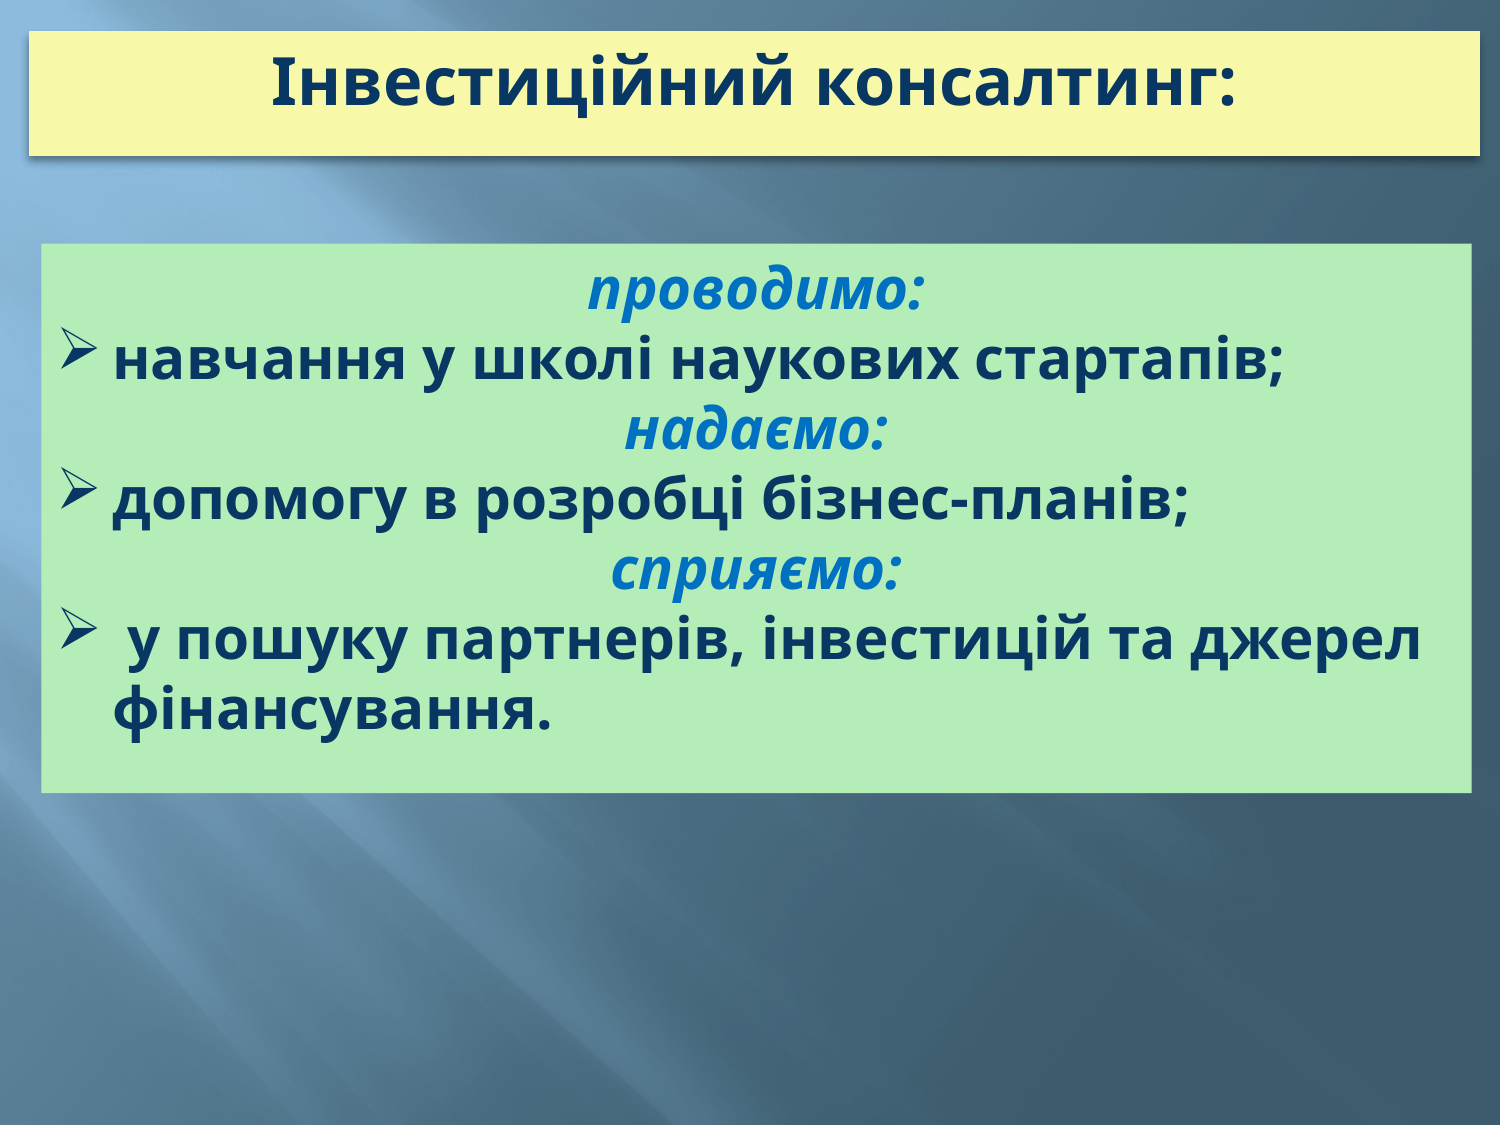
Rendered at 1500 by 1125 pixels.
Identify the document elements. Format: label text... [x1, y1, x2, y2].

text_box проводимо: навчання у школі наукових стартапів; надаємо: допомогу в розробці бізнес-планів; сприяємо: у пошуку партнерів, інвестицій та джерел фінансування. [41, 243, 1472, 794]
text_box Інвестиційний консалтинг: [29, 31, 1480, 156]
